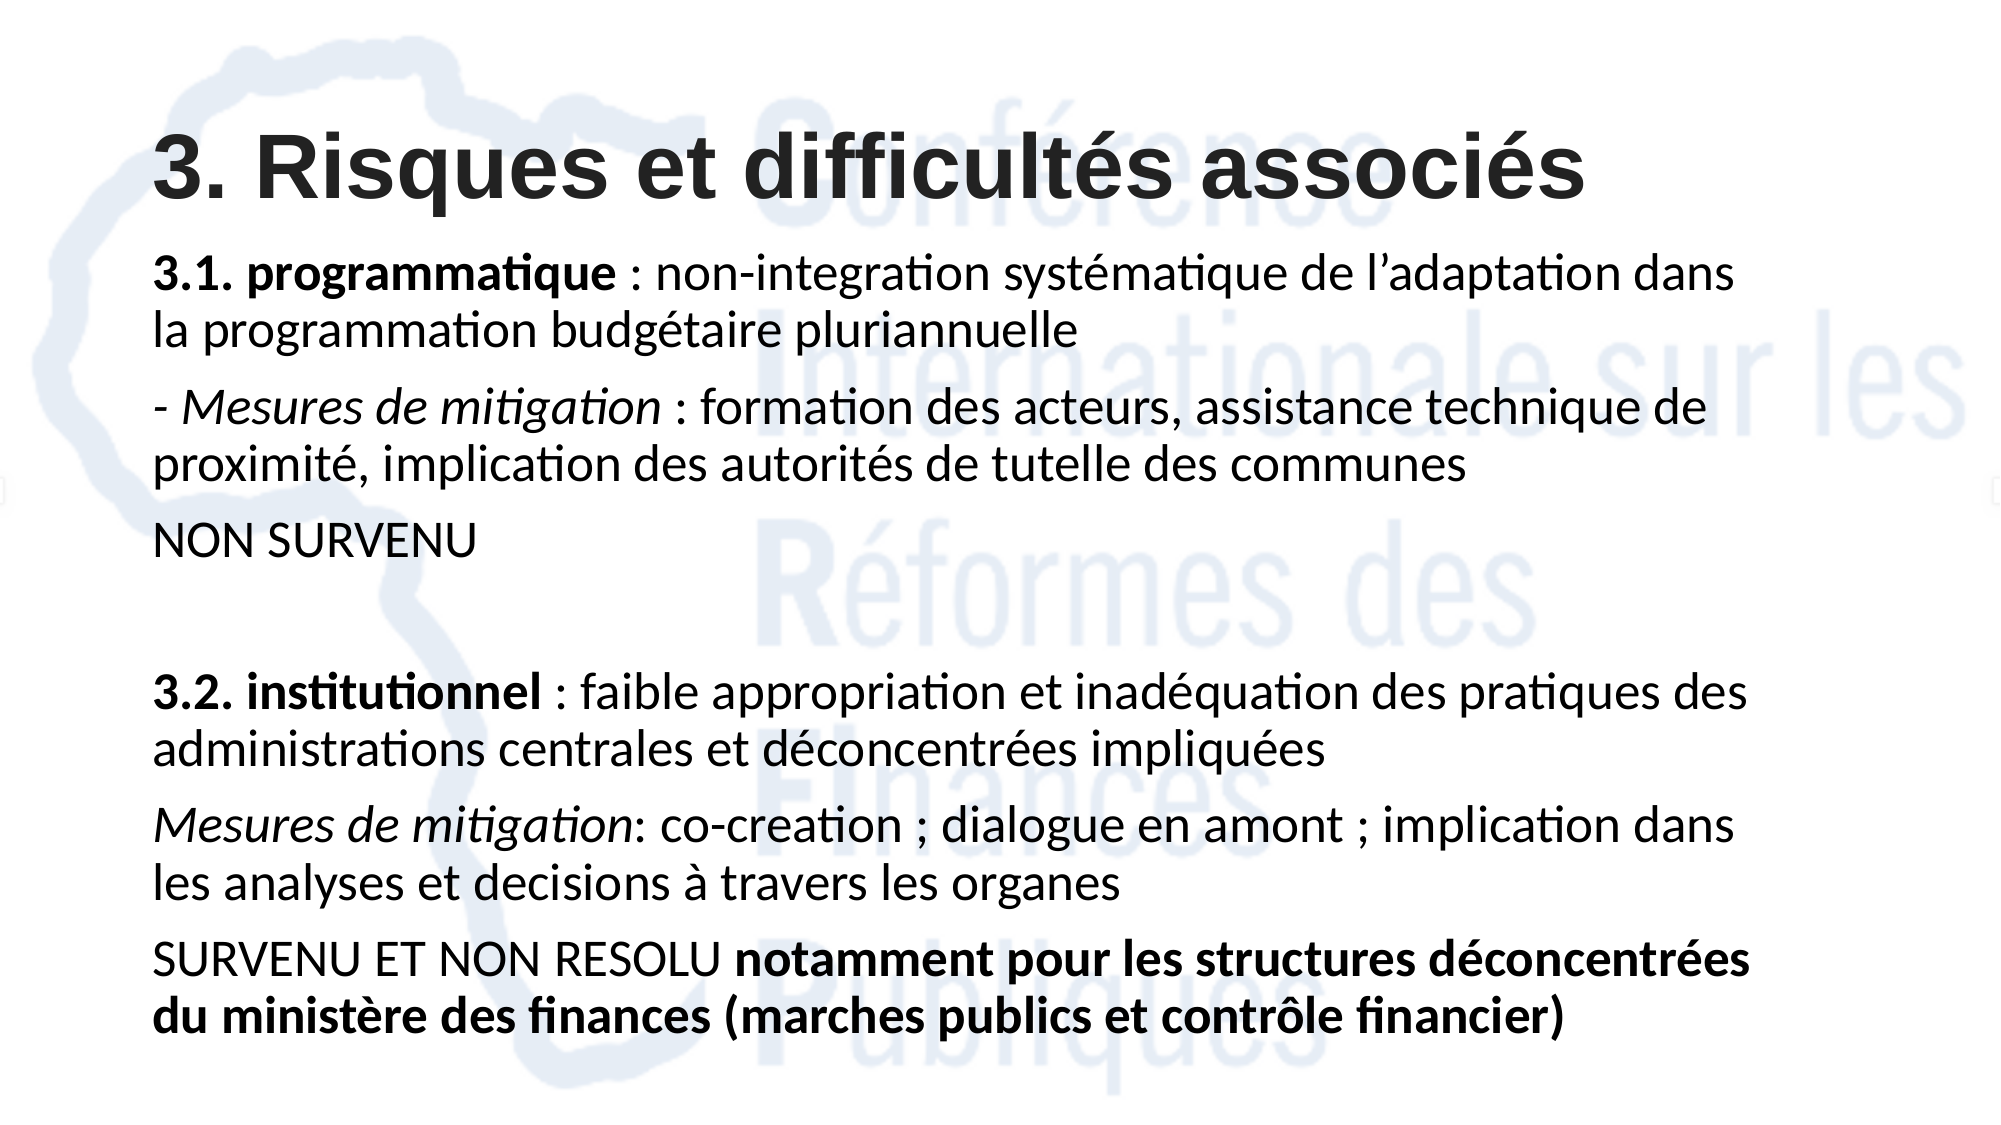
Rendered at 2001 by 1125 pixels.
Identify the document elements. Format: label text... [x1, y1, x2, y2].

title 3. Risques et difficultés associés [137, 59, 1863, 278]
list 3.1. programmatique : non-integration systématique de l’adaptation dans la programmation budgétaire pluriannuelle - Mesures de mitigation : formation des acteurs, assistance technique de proximité, implication des autorités de tutelle des communes NON SURVENU 3.2. institutionnel : faible appropriation et inadéquation des pratiques des administrations centrales et déconcentrées impliquées Mesures de mitigation: co-creation ; dialogue en amont ; implication dans les analyses et decisions à travers les organes SURVENU ET NON RESOLU notamment pour les structures déconcentrées du ministère des finances (marches publics et contrôle financier) [137, 237, 1780, 1066]
